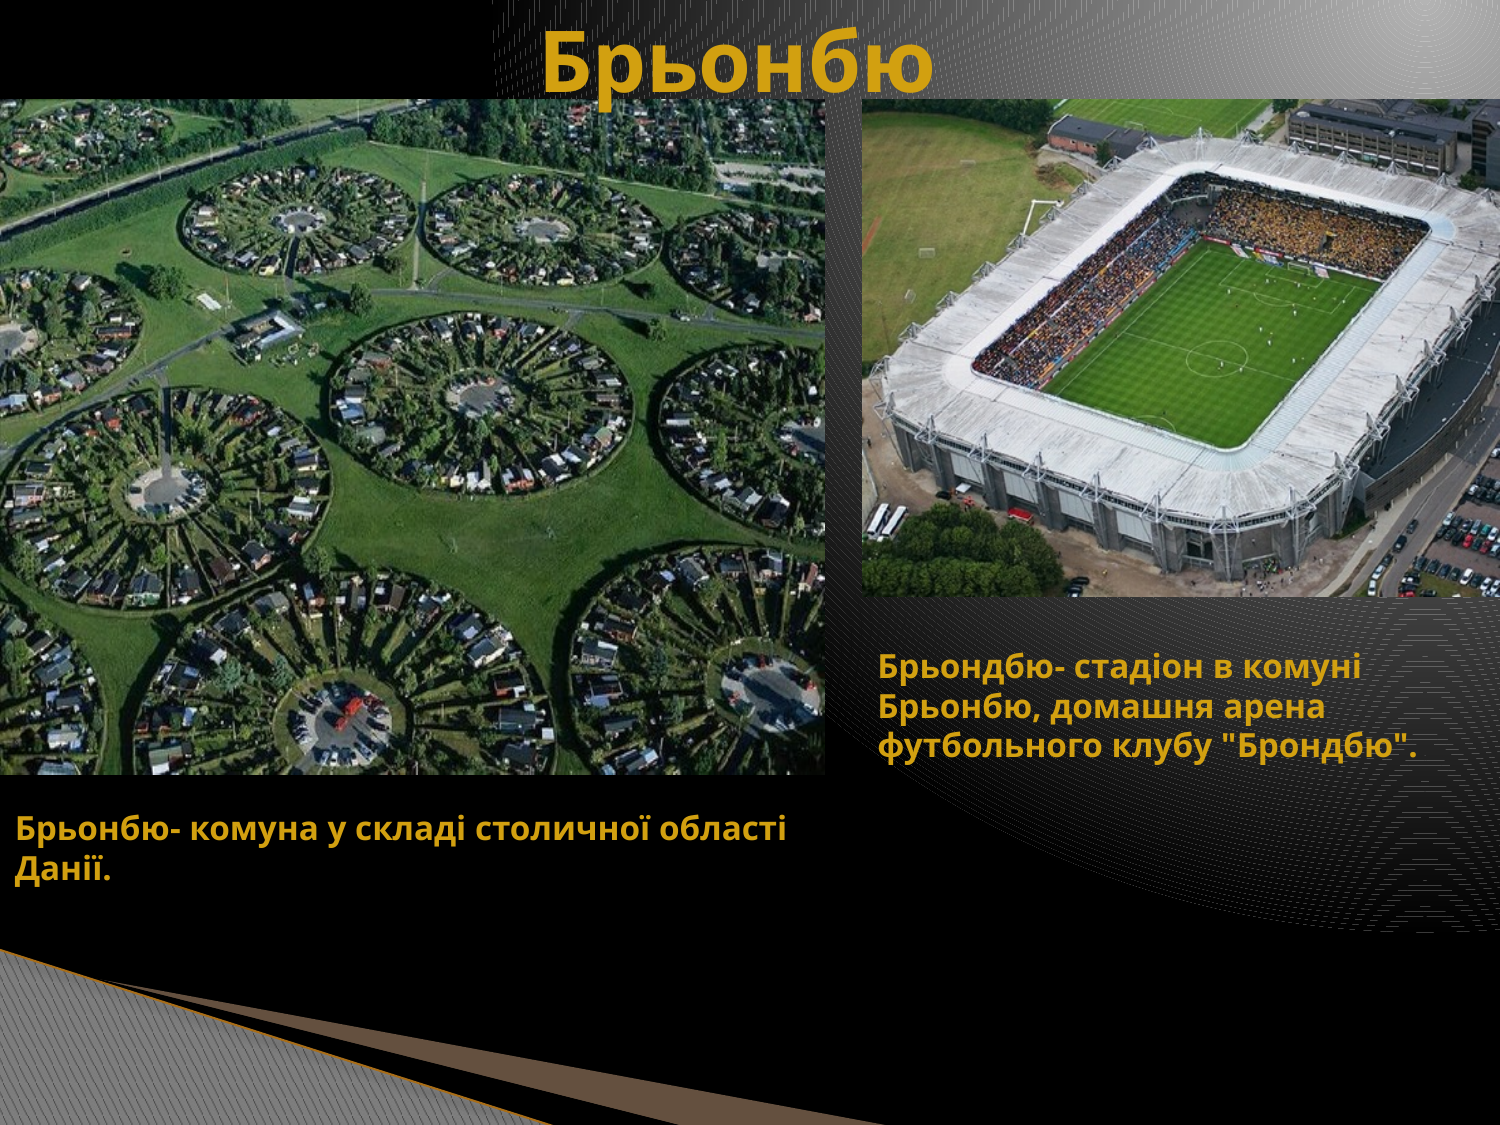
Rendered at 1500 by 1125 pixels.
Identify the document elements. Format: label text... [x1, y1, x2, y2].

title Брьонбю [62, 0, 1413, 118]
text_box Брьондбю- стадіон в комуні Брьонбю, домашня арена футбольного клубу "Брондбю". [862, 637, 1500, 812]
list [0, 99, 826, 776]
picture [0, 952, 543, 1125]
text_box Брьонбю- комуна у складі столичної області Данії. [0, 799, 825, 935]
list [862, 99, 1500, 598]
